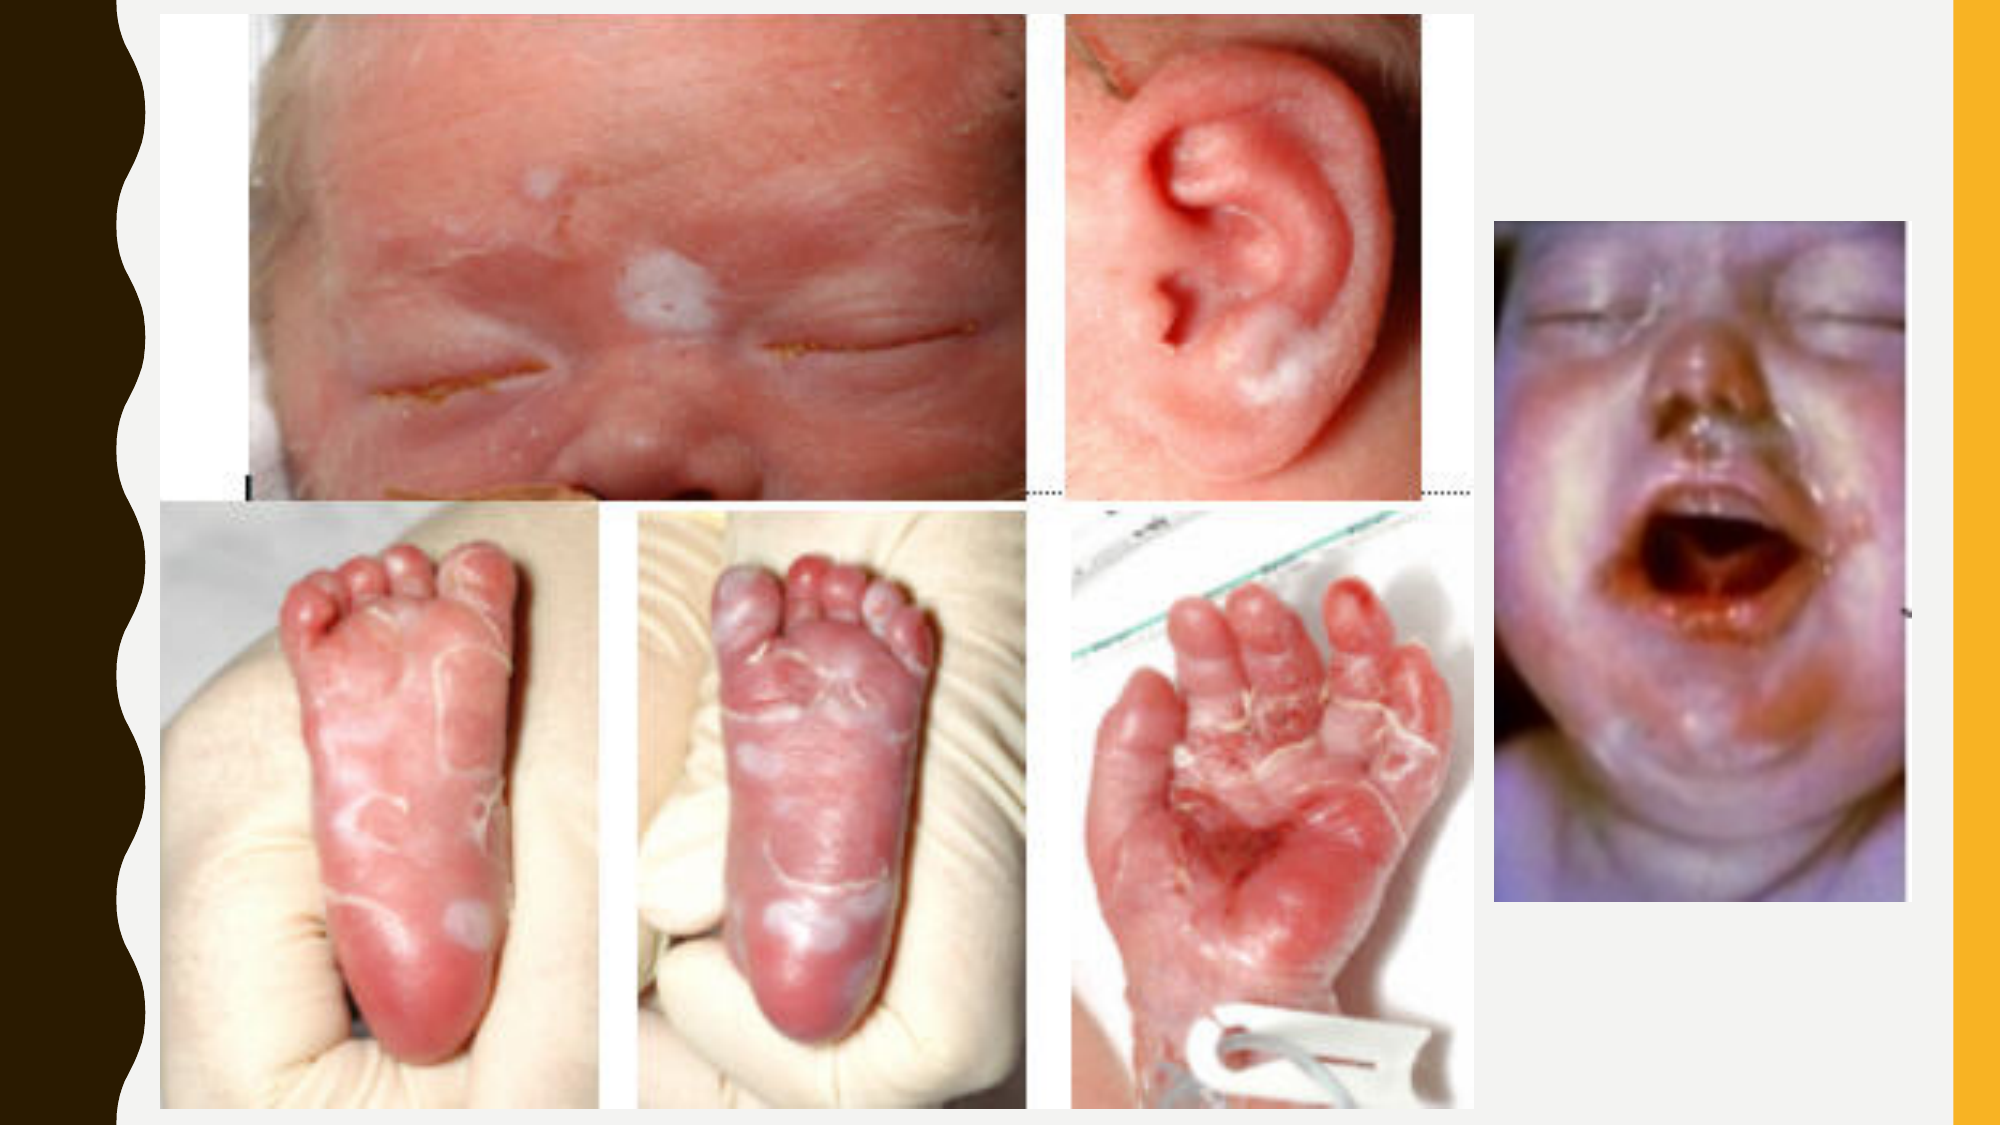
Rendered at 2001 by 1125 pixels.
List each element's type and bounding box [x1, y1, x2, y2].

picture [1494, 221, 1912, 902]
picture [160, 14, 1474, 1109]
